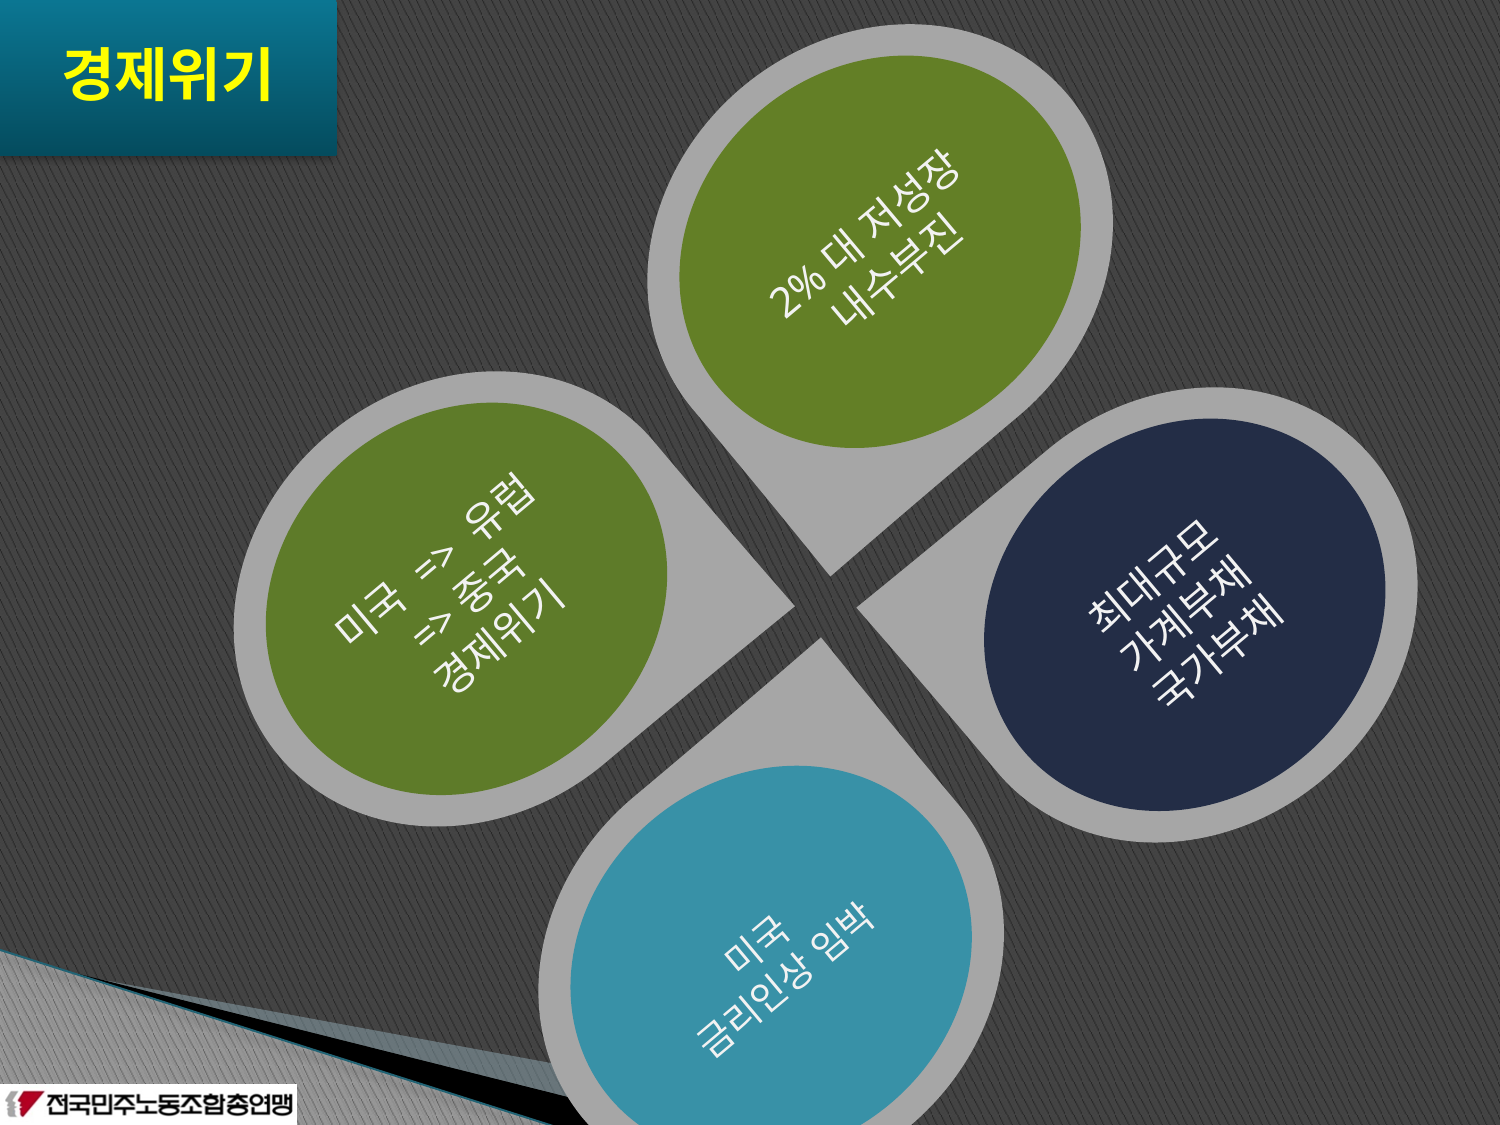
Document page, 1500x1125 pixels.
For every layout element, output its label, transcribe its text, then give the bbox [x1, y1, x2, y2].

text_box 경제위기 [0, 0, 337, 156]
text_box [310, 154, 1341, 1059]
picture [0, 1083, 297, 1125]
